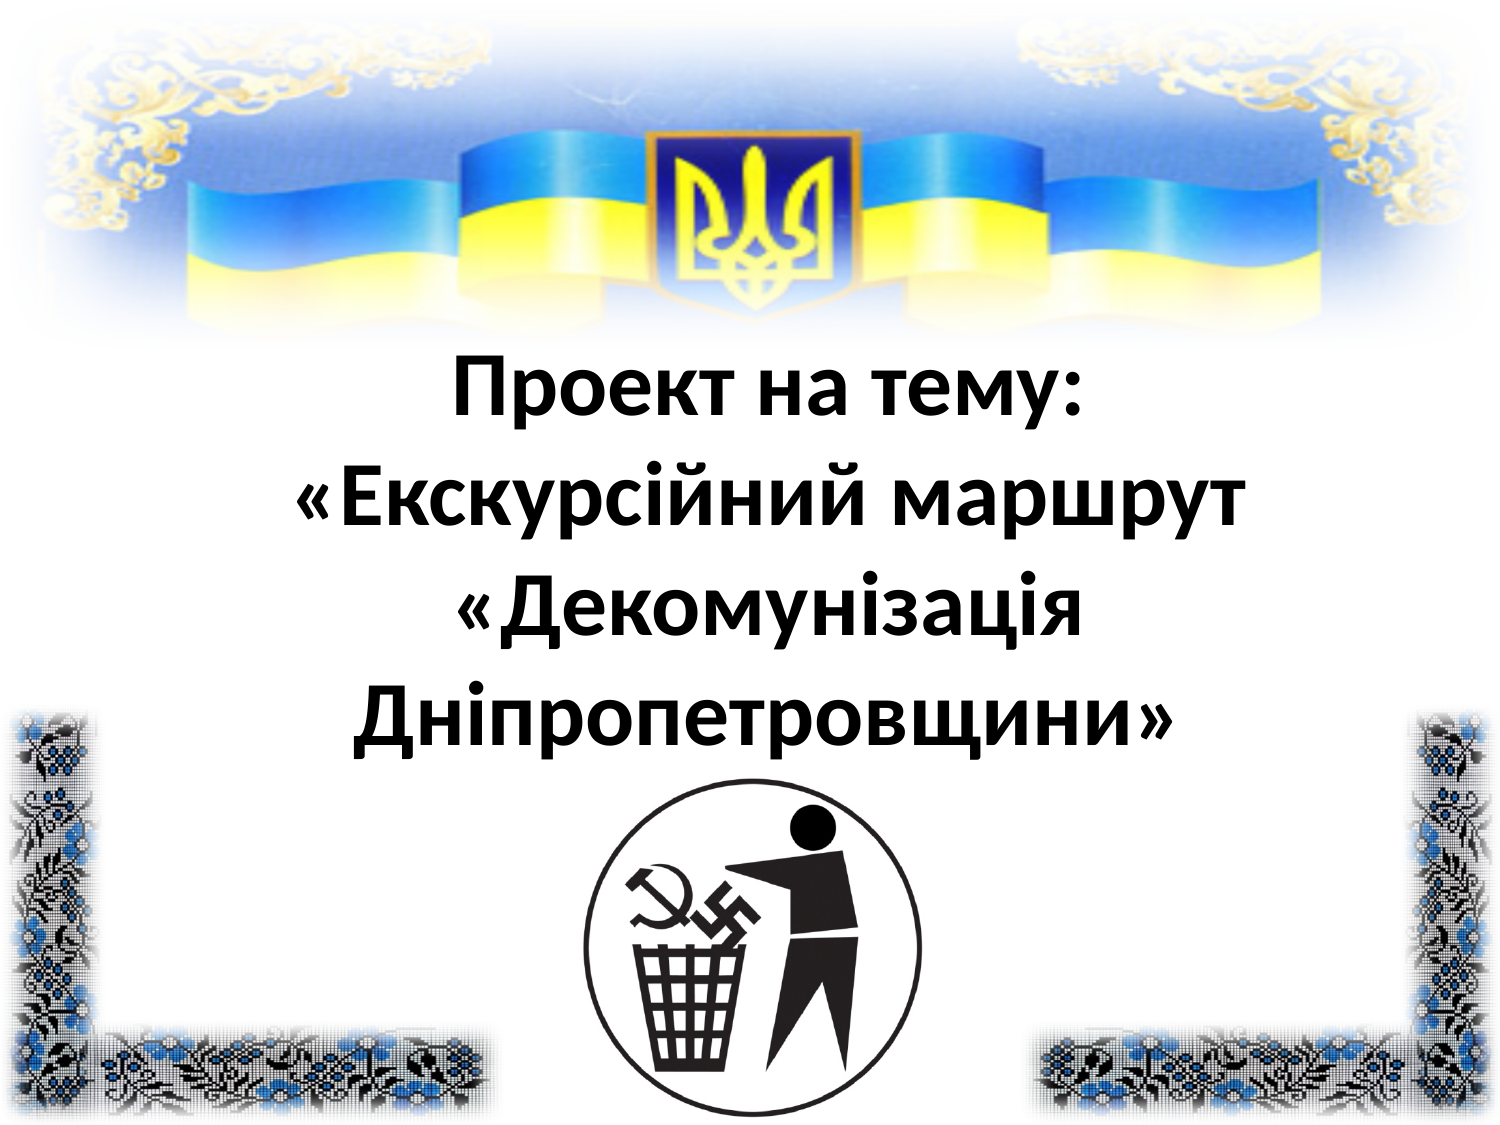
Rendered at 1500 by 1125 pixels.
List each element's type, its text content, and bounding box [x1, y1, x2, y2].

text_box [1019, 702, 1500, 1125]
picture [0, 0, 1500, 352]
title Проект на тему: «Екскурсійний маршрут «Декомунізація Дніпропетровщини» [150, 361, 1388, 775]
picture [574, 770, 930, 1125]
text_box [0, 702, 505, 1125]
